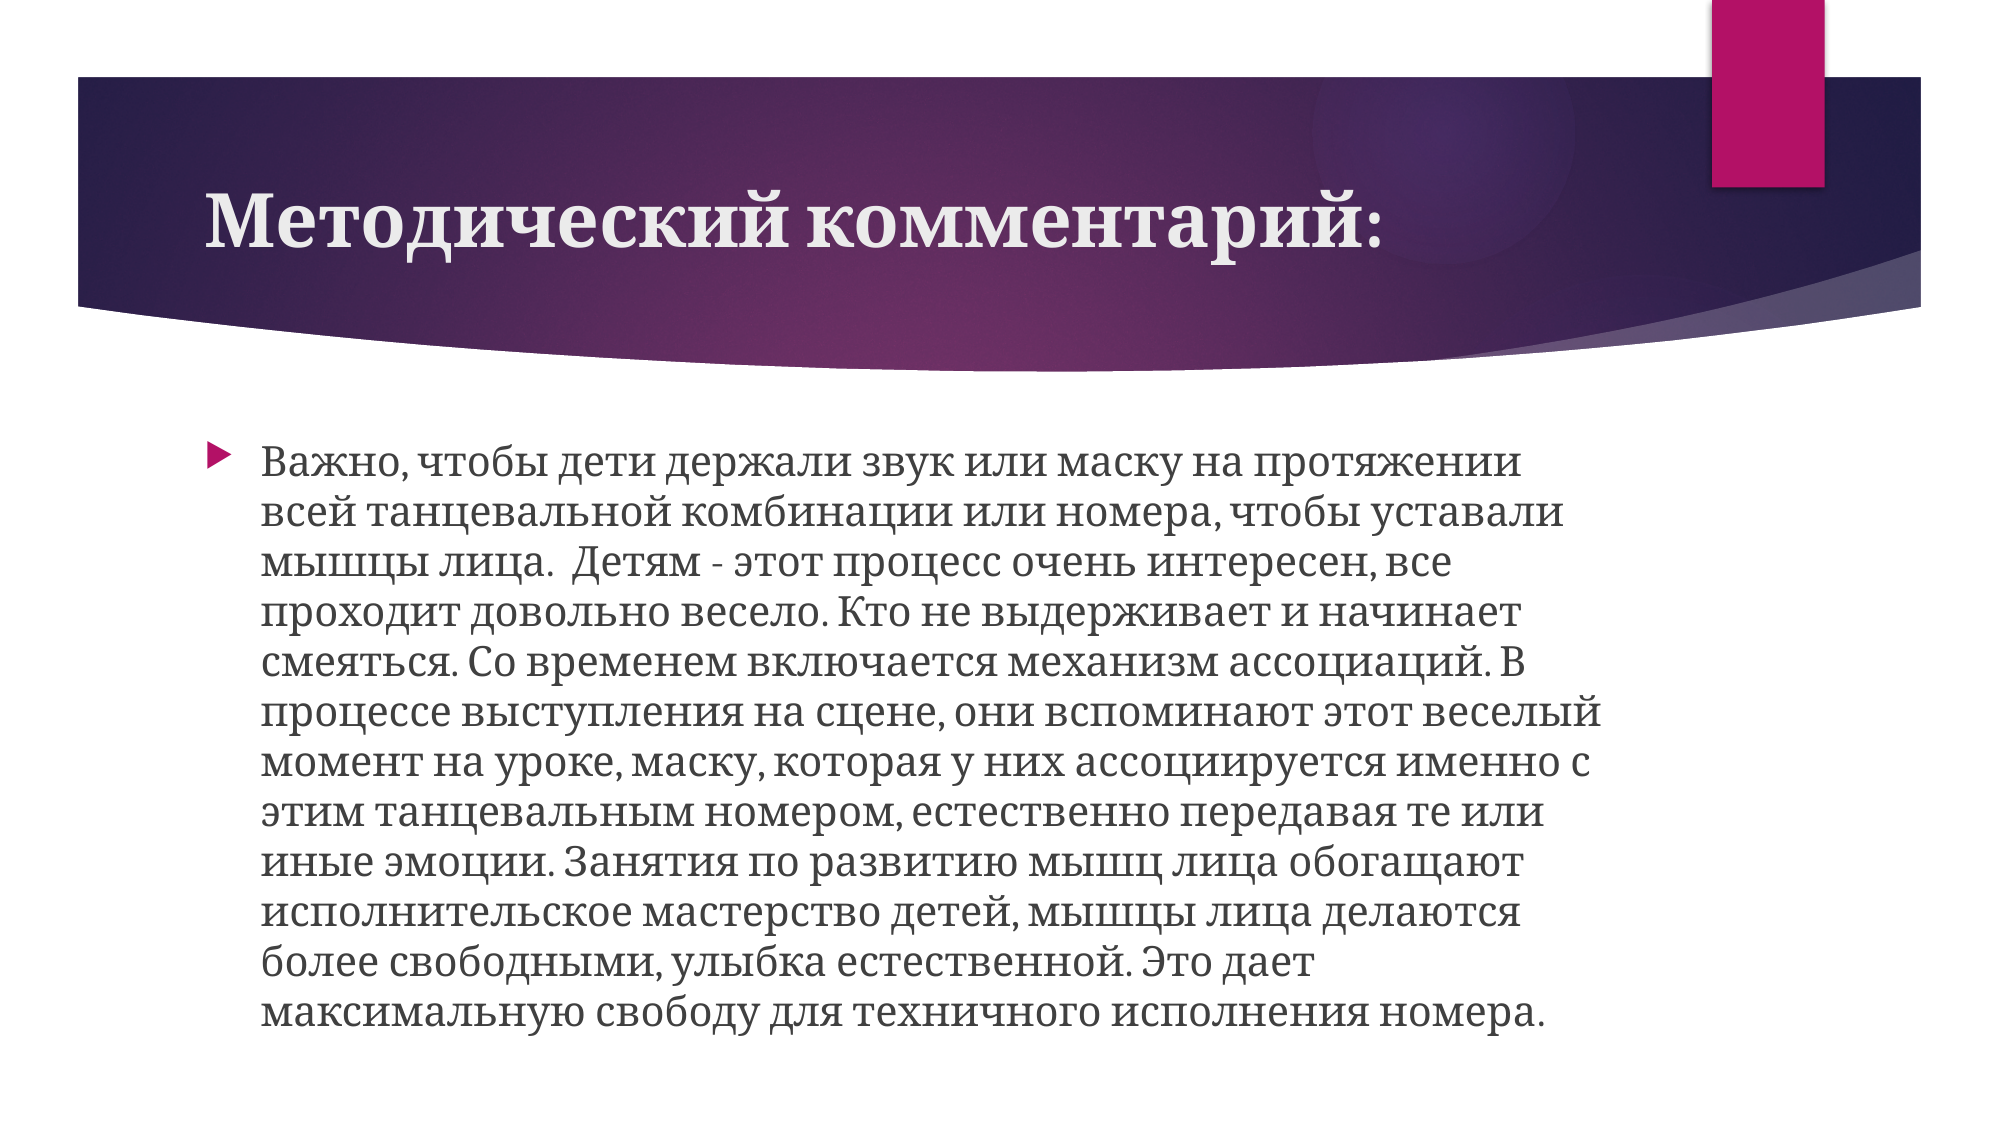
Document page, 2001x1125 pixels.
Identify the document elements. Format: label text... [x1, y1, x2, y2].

title Методический комментарий: [189, 159, 1627, 276]
list Важно, чтобы дети держали звук или маску на протяжении всей танцевальной комбинации или номера, чтобы уставали мышцы лица. Детям - этот процесс очень интересен, все проходит довольно весело. Кто не выдерживает и начинает смеяться. Со временем включается механизм ассоциаций. В процессе выступления на сцене, они вспоминают этот веселый момент на уроке, маску, которая у них ассоциируется именно с этим танцевальным номером, естественно передавая те или иные эмоции. Занятия по развитию мышц лица обогащают исполнительское мастерство детей, мышцы лица делаются более свободными, улыбка естественной. Это дает максимальную свободу для техничного исполнения номера. [189, 427, 1638, 988]
